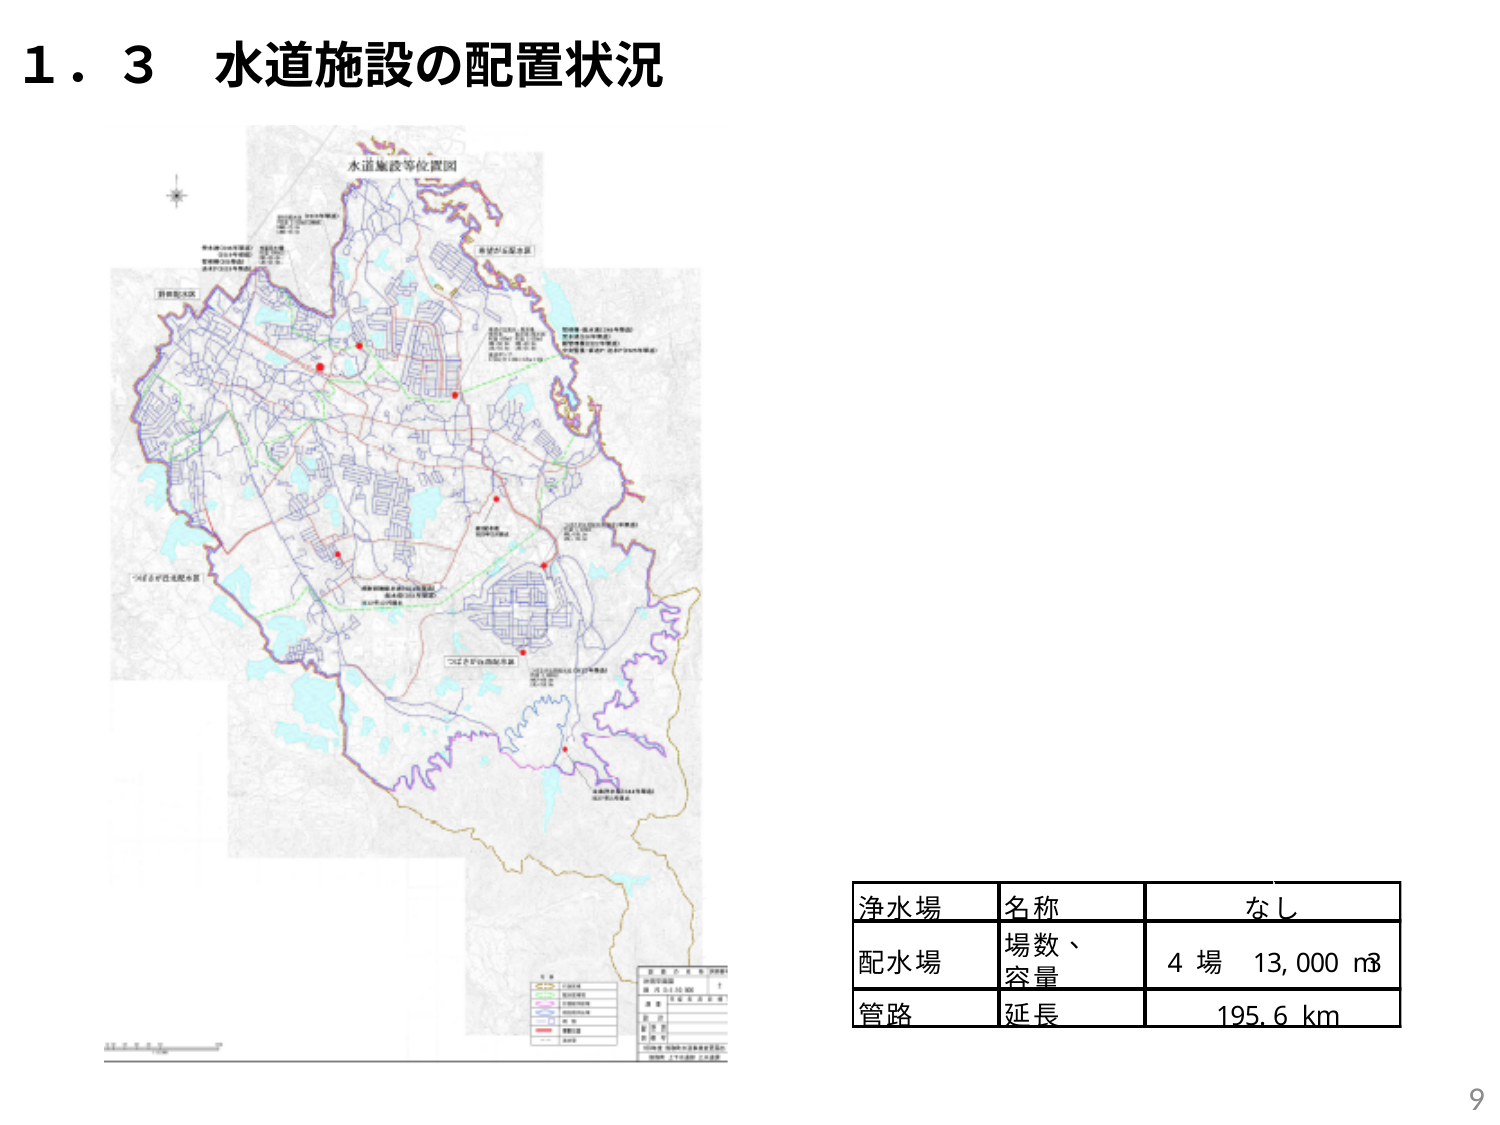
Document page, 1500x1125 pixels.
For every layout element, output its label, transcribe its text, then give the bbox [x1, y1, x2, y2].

picture [104, 125, 728, 1068]
text_box １．３ 水道施設の配置状況 [0, 26, 1471, 101]
slide_number 9 [1162, 1067, 1500, 1125]
picture [852, 881, 1404, 1030]
